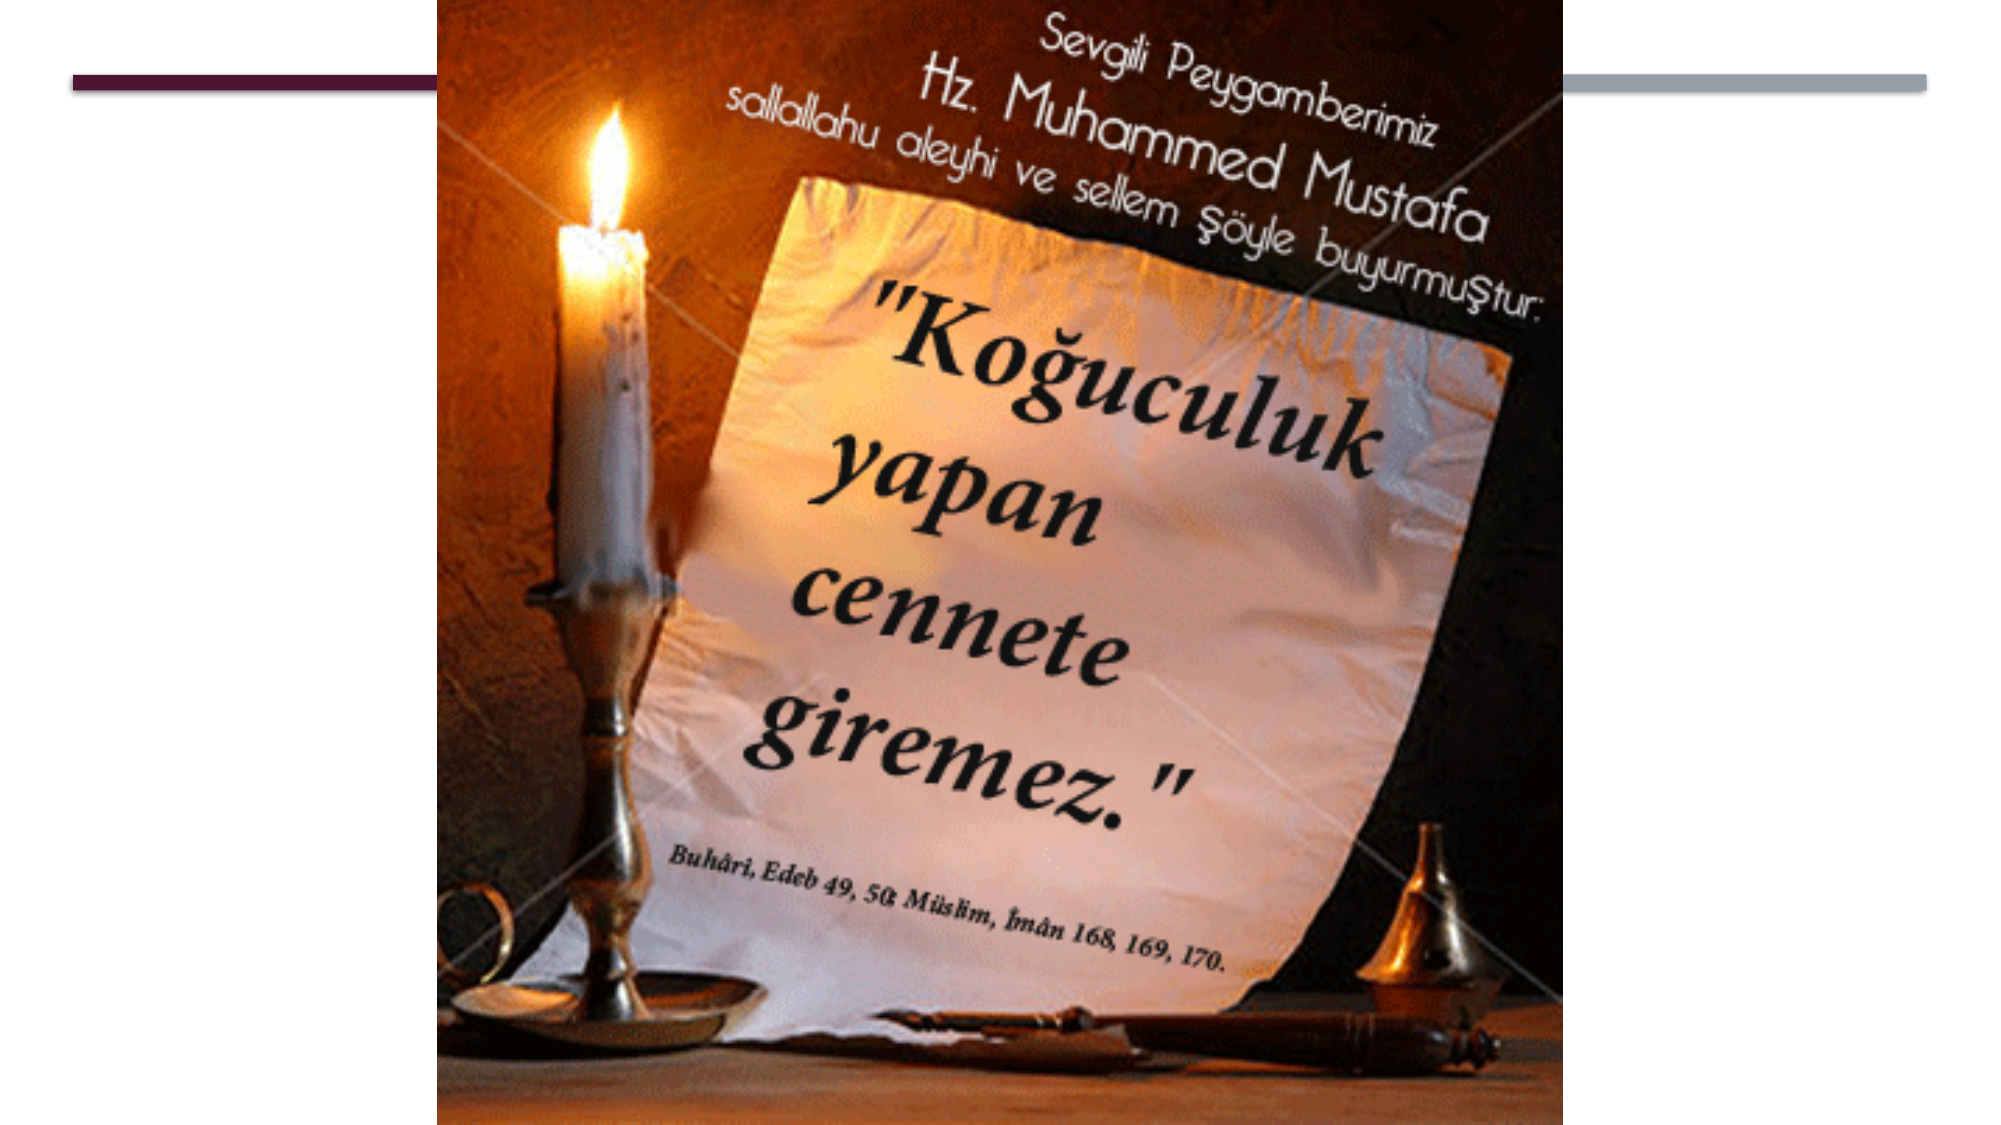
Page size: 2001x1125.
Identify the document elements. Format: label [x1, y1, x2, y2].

picture [436, 0, 1563, 1125]
